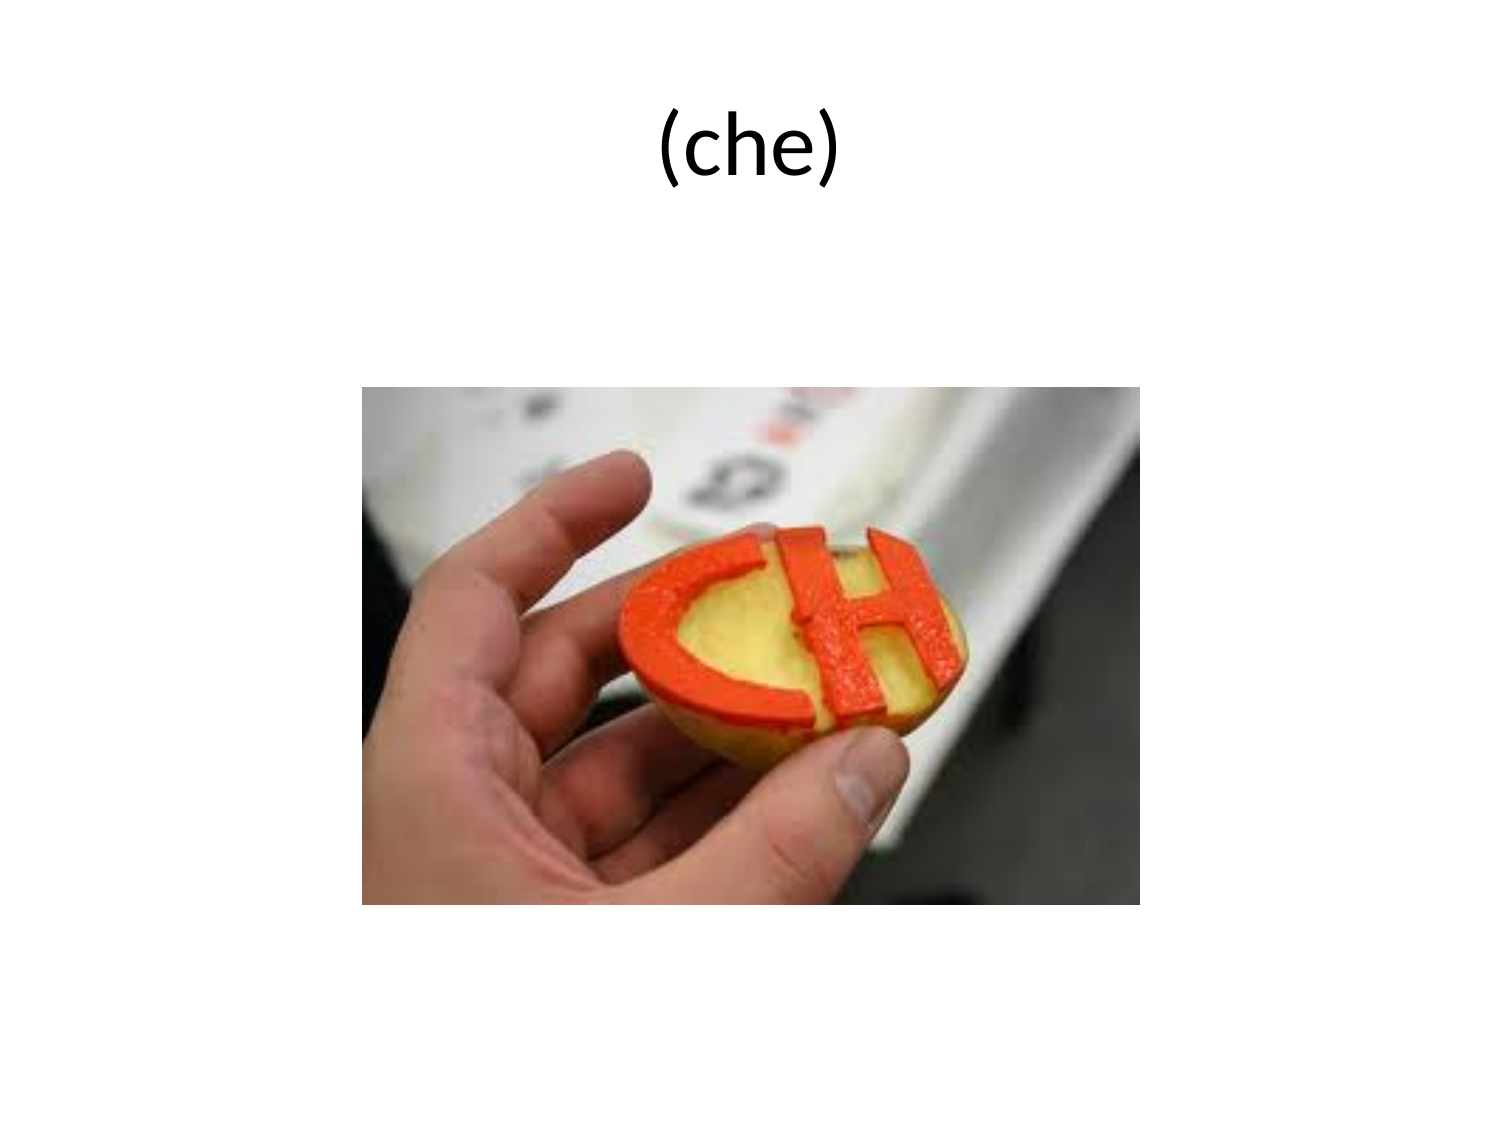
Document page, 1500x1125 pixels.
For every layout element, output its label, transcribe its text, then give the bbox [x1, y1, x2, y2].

title (che) [75, 45, 1425, 233]
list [362, 387, 1141, 905]
